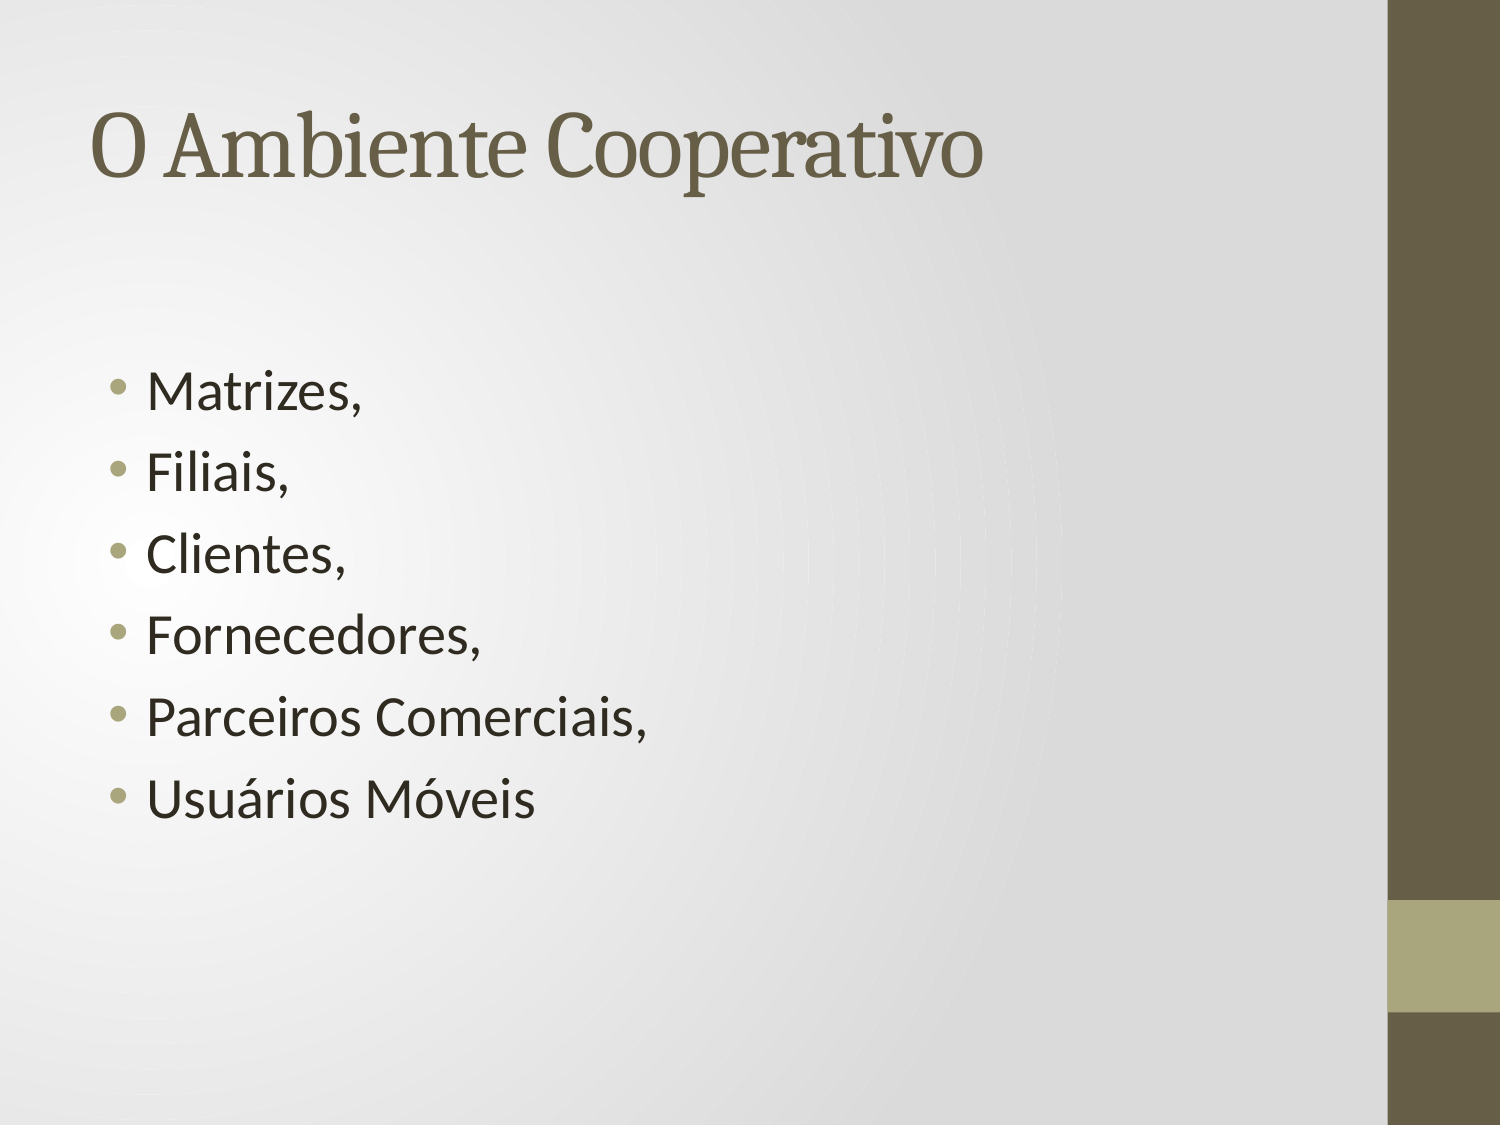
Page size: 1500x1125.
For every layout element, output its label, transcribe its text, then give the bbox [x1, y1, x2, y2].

list Matrizes, Filiais, Clientes, Fornecedores, Parceiros Comerciais, Usuários Móveis [75, 262, 1325, 1050]
title O Ambiente Cooperativo [75, 45, 1325, 233]
